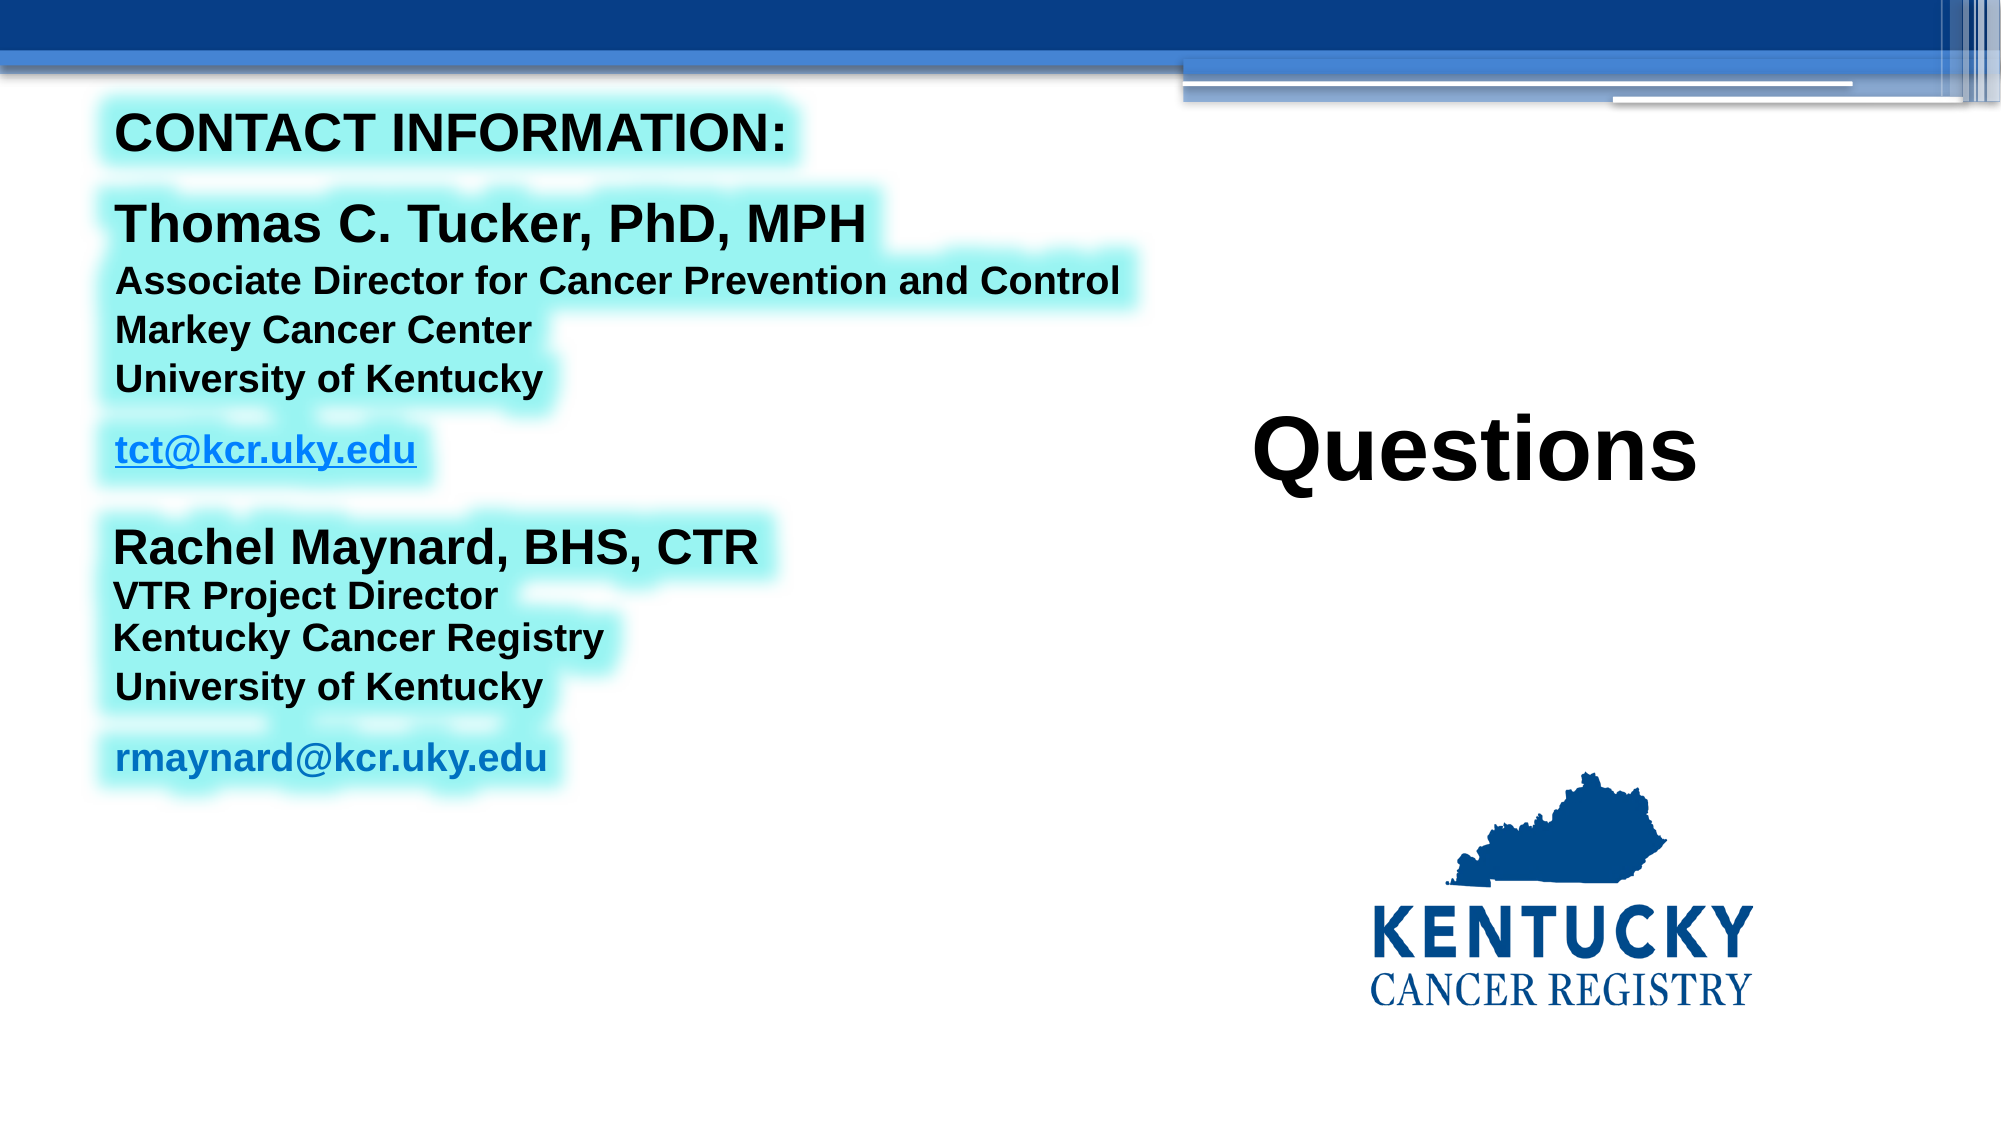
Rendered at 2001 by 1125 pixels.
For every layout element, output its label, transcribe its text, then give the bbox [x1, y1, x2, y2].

text_box Questions [1333, 381, 1934, 507]
text_box [1370, 771, 1754, 1006]
text_box CONTACT INFORMATION: Thomas C. Tucker, PhD, MPH Associate Director for Cancer Prevention and Control Markey Cancer Center University of Kentucky tct@kcr.uky.edu Rachel Maynard, BHS, CTR VTR Project Director Kentucky Cancer Registry University of Kentucky rmaynard@kcr.uky.edu [89, 97, 1303, 835]
